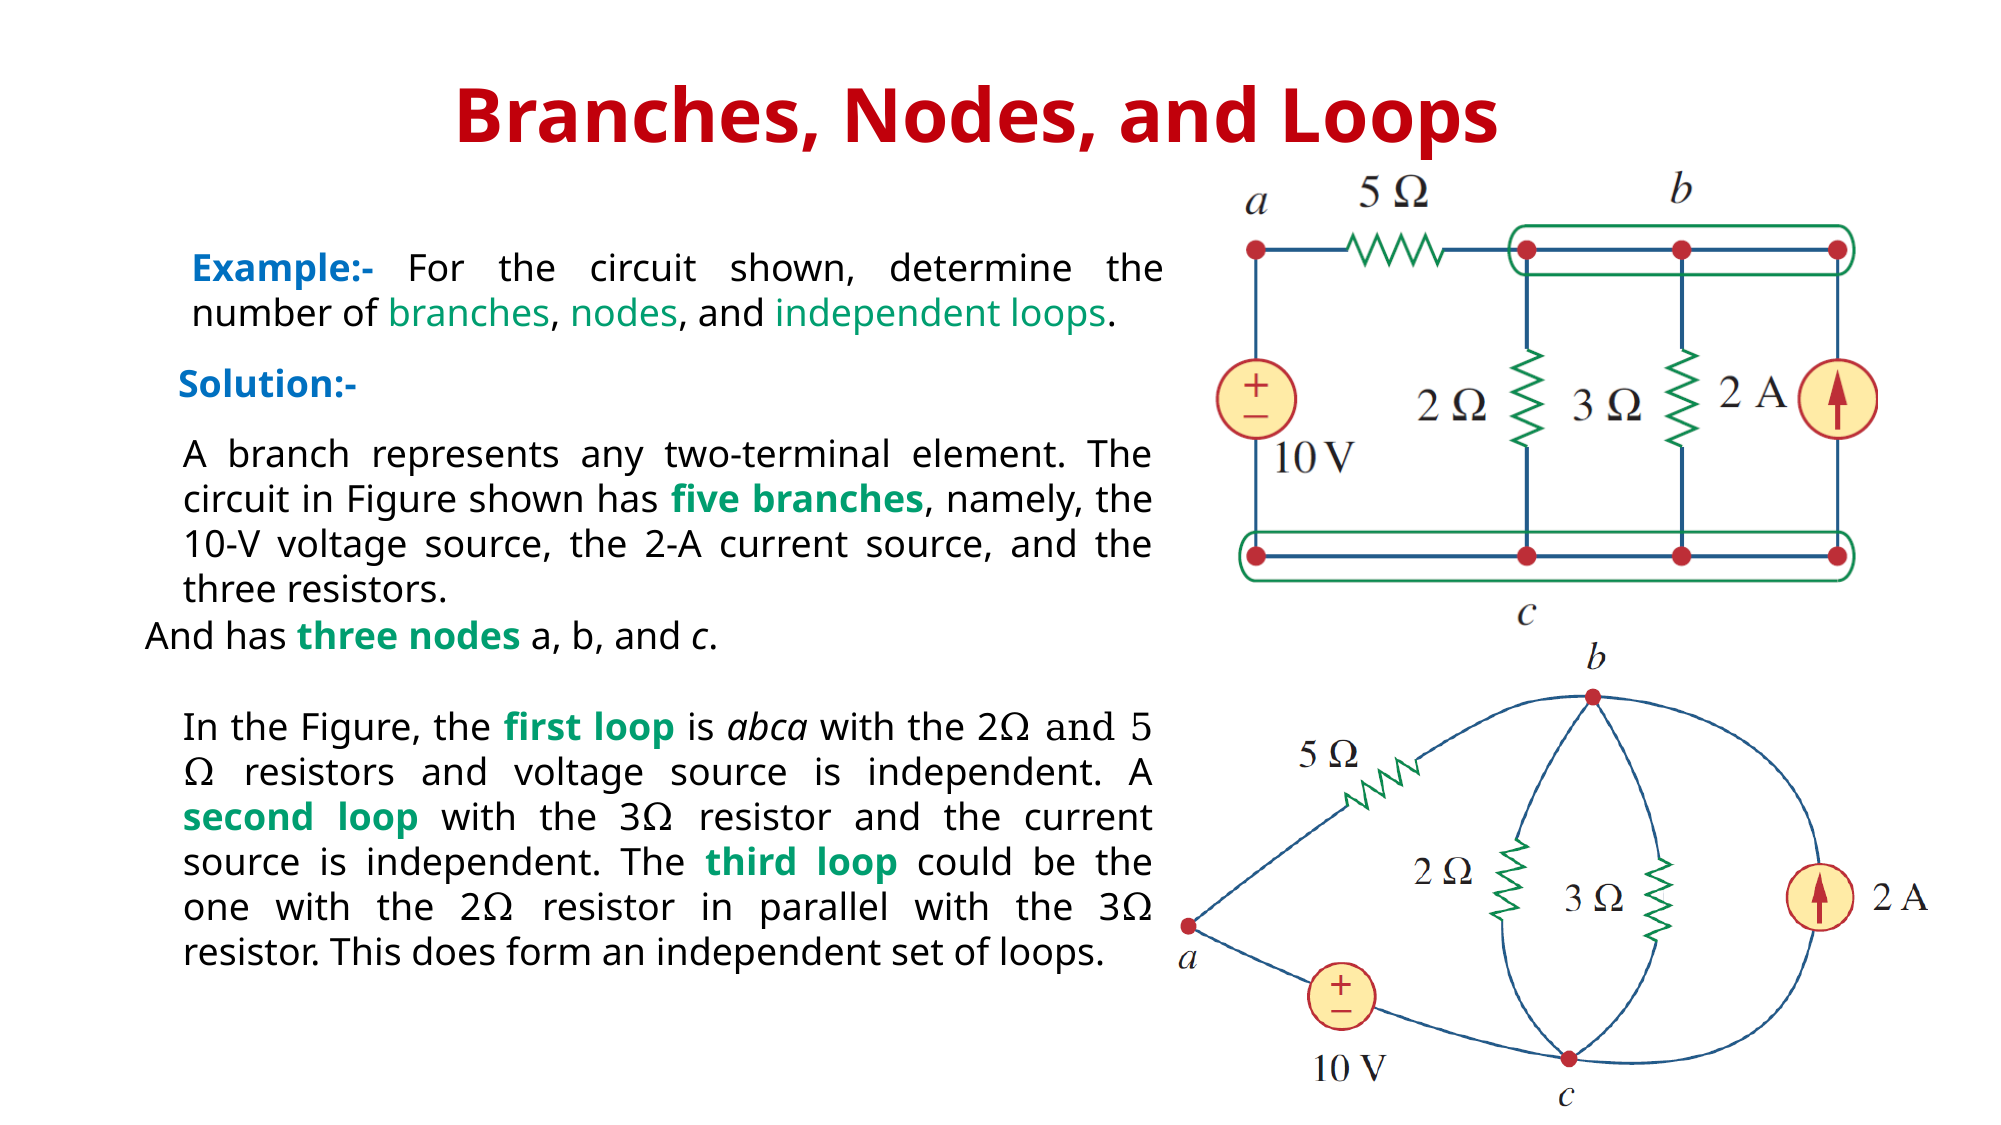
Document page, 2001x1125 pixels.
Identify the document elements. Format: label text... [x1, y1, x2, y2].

picture [1168, 166, 1978, 1113]
text_box A branch represents any two-terminal element. The circuit in Figure shown has five branches, namely, the 10-V voltage source, the 2-A current source, and the three resistors. [168, 422, 1169, 618]
text_box Solution:- [163, 352, 382, 413]
text_box In the Figure, the first loop is abca with the 2Ω and 5 Ω resistors and voltage source is independent. A second loop with the 3Ω resistor and the current source is independent. The third loop could be the one with the 2Ω resistor in parallel with the 3Ω resistor. This does form an independent set of loops. [168, 695, 1168, 981]
text_box And has three nodes a, b, and c. [129, 604, 743, 665]
text_box Example:- For the circuit shown, determine the number of branches, nodes, and independent loops. [176, 236, 1180, 342]
text_box Branches, Nodes, and Loops [381, 60, 1573, 165]
